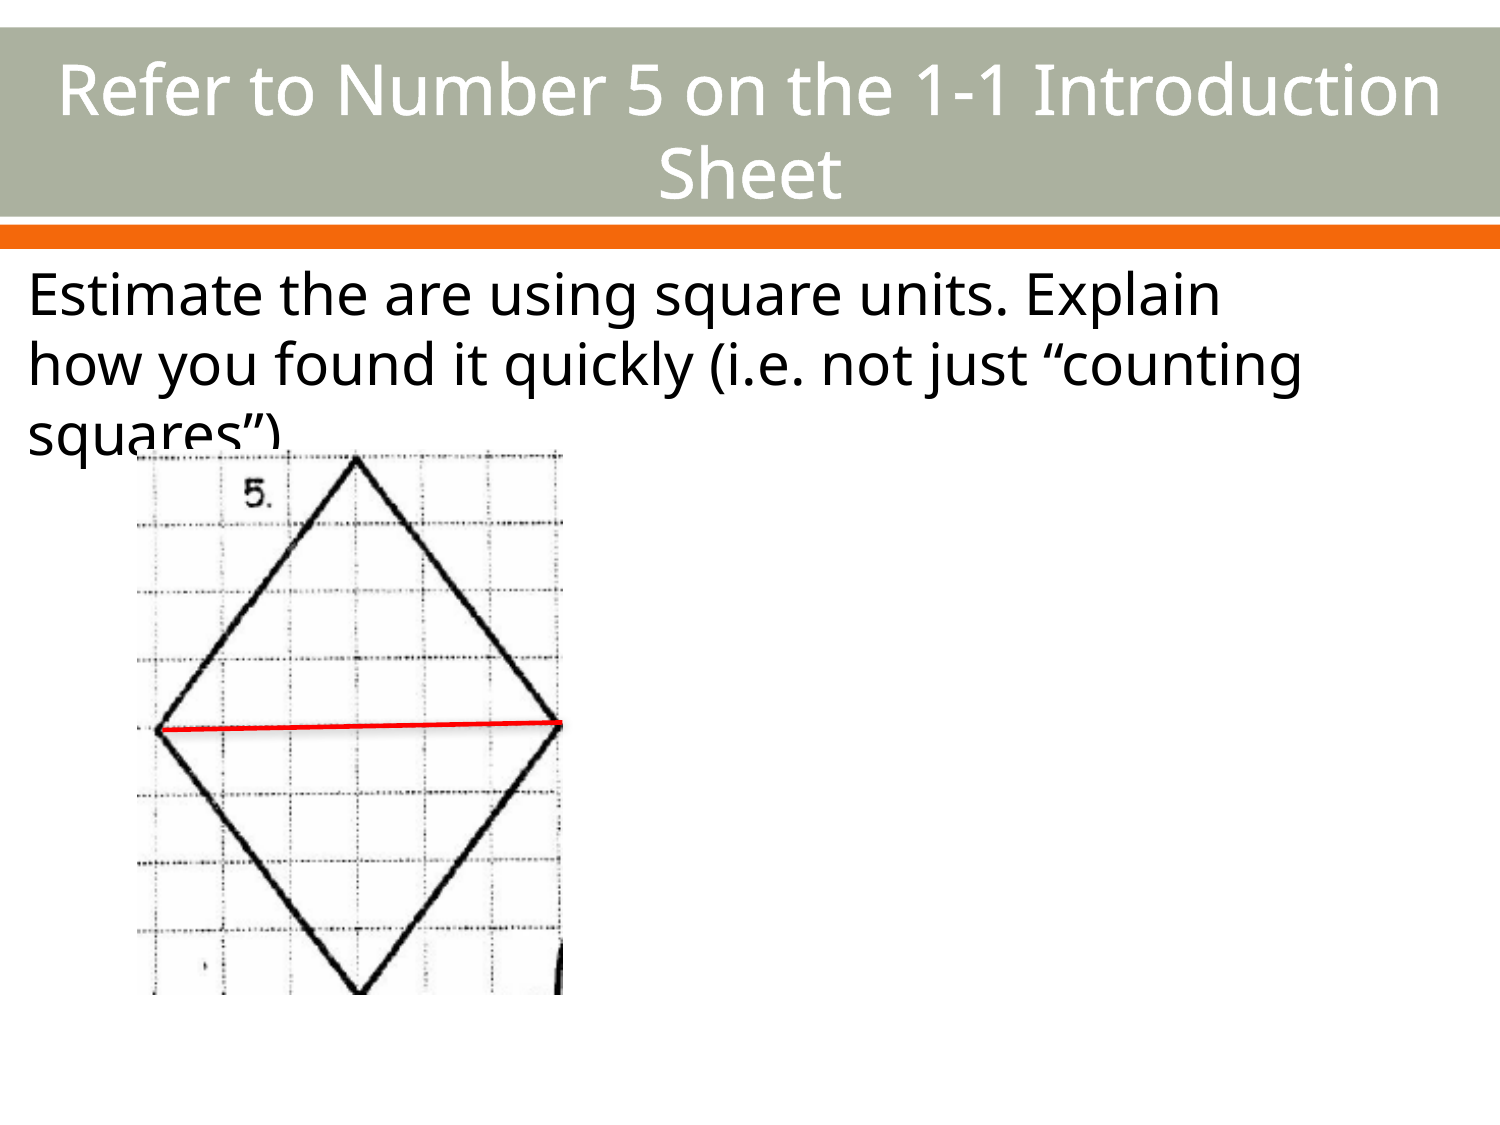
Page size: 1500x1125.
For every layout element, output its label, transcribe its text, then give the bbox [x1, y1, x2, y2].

title Refer to Number 5 on the 1-1 Introduction Sheet [24, 37, 1475, 220]
text_box Estimate the are using square units. Explain how you found it quickly (i.e. not just “counting squares”) [12, 249, 1338, 475]
picture [137, 449, 563, 996]
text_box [162, 722, 563, 731]
